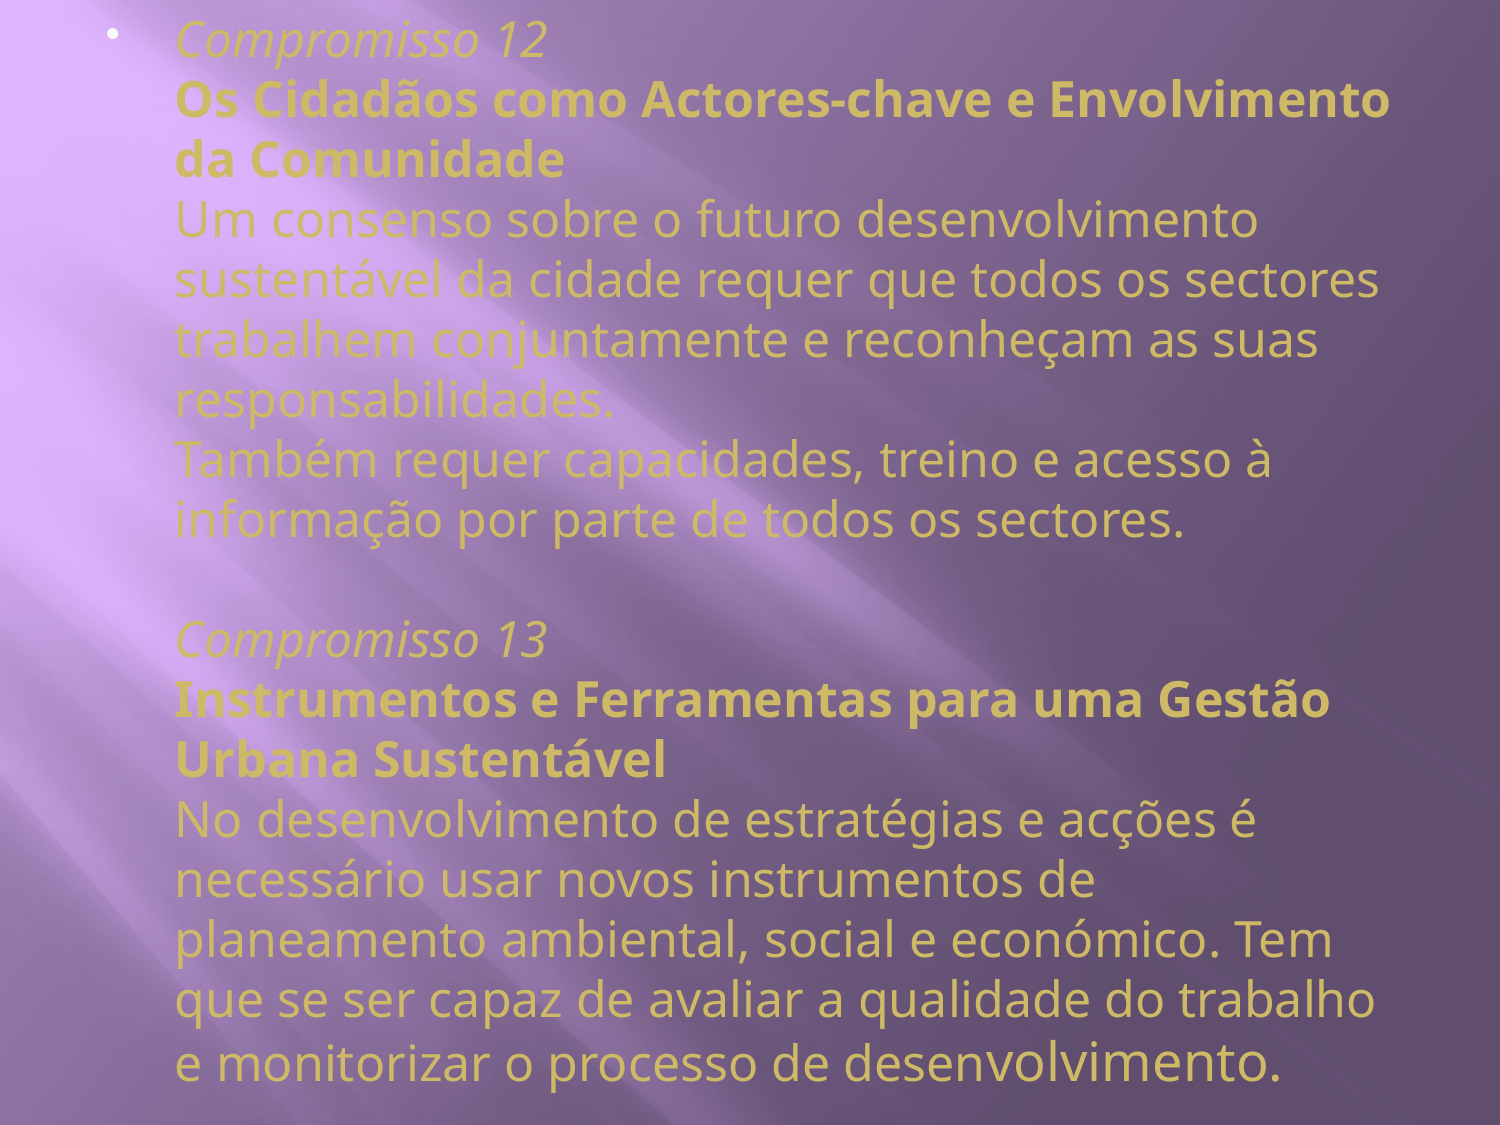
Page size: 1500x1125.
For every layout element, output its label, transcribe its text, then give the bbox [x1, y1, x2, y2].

list Compromisso 12 Os Cidadãos como Actores-chave e Envolvimento da Comunidade Um consenso sobre o futuro desenvolvimento sustentável da cidade requer que todos os sectores trabalhem conjuntamente e reconheçam as suas responsabilidades. Também requer capacidades, treino e acesso à informação por parte de todos os sectores. Compromisso 13 Instrumentos e Ferramentas para uma Gestão Urbana Sustentável No desenvolvimento de estratégias e acções é necessário usar novos instrumentos de planeamento ambiental, social e económico. Tem que se ser capaz de avaliar a qualidade do trabalho e monitorizar o processo de desenvolvimento. [70, 0, 1421, 773]
